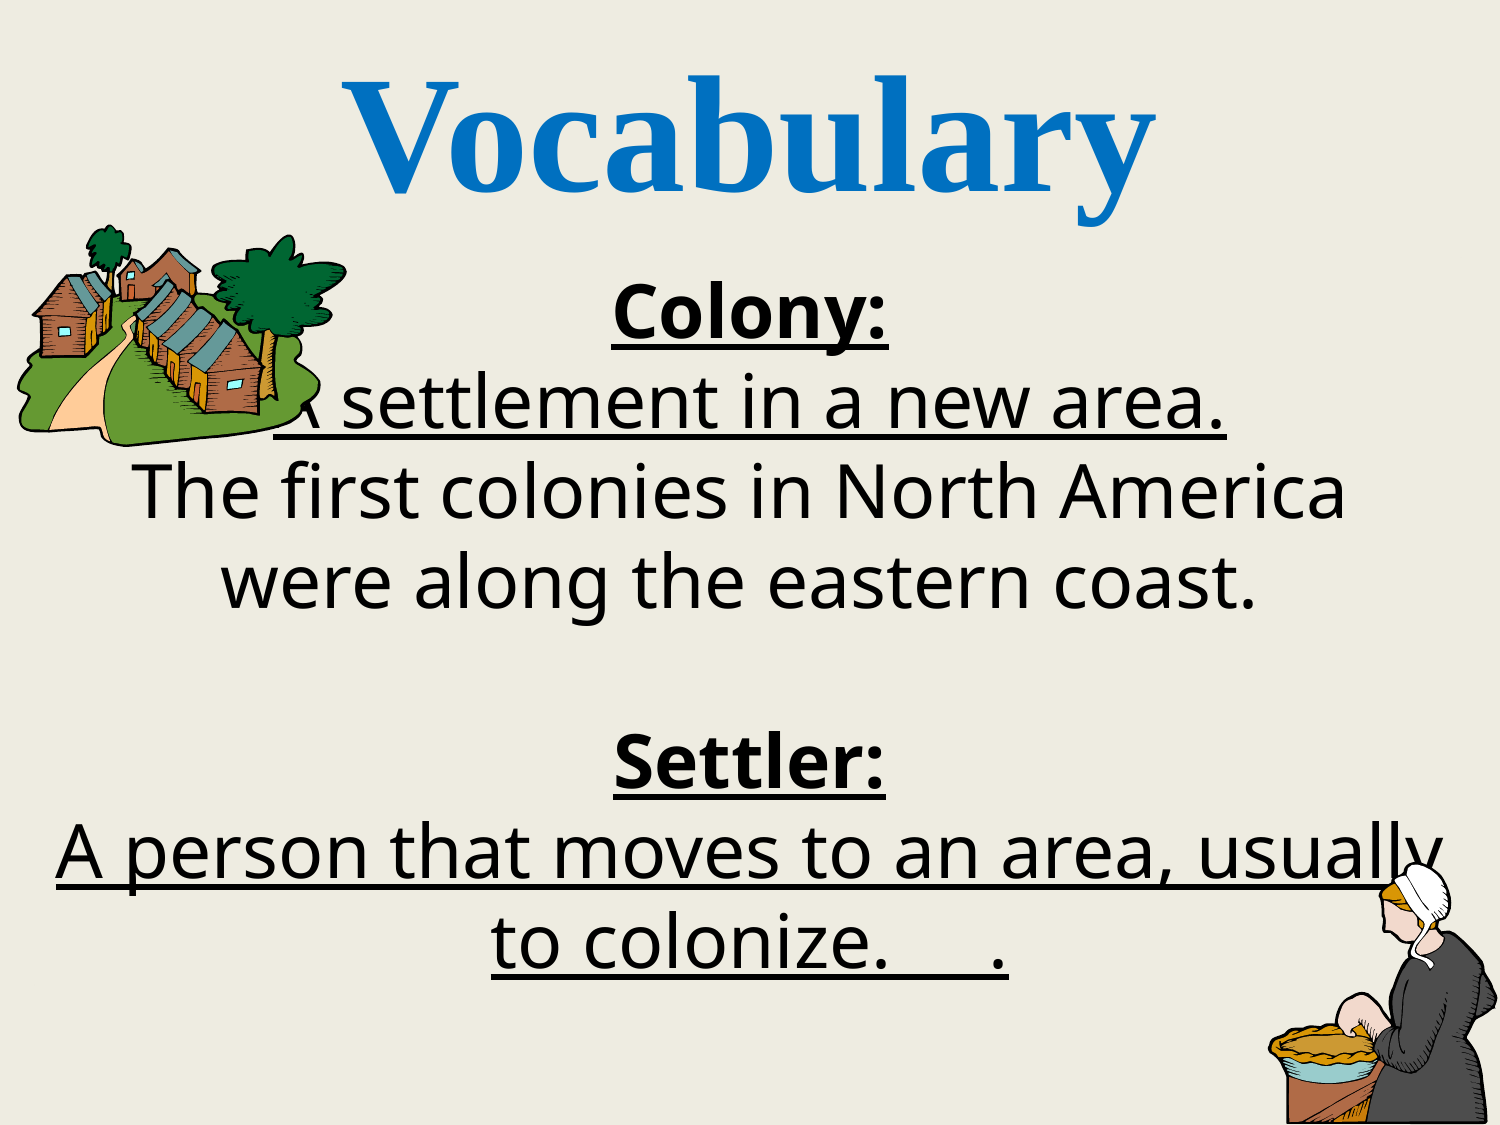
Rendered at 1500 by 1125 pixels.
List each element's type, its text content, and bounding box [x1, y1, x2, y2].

picture [1266, 852, 1500, 1125]
text_box Vocabulary [325, 17, 1175, 233]
picture [16, 221, 348, 448]
text_box Colony: A settlement in a new area. The first colonies in North America were along the eastern coast. Settler: A person that moves to an area, usually to colonize. . [51, 274, 1450, 975]
